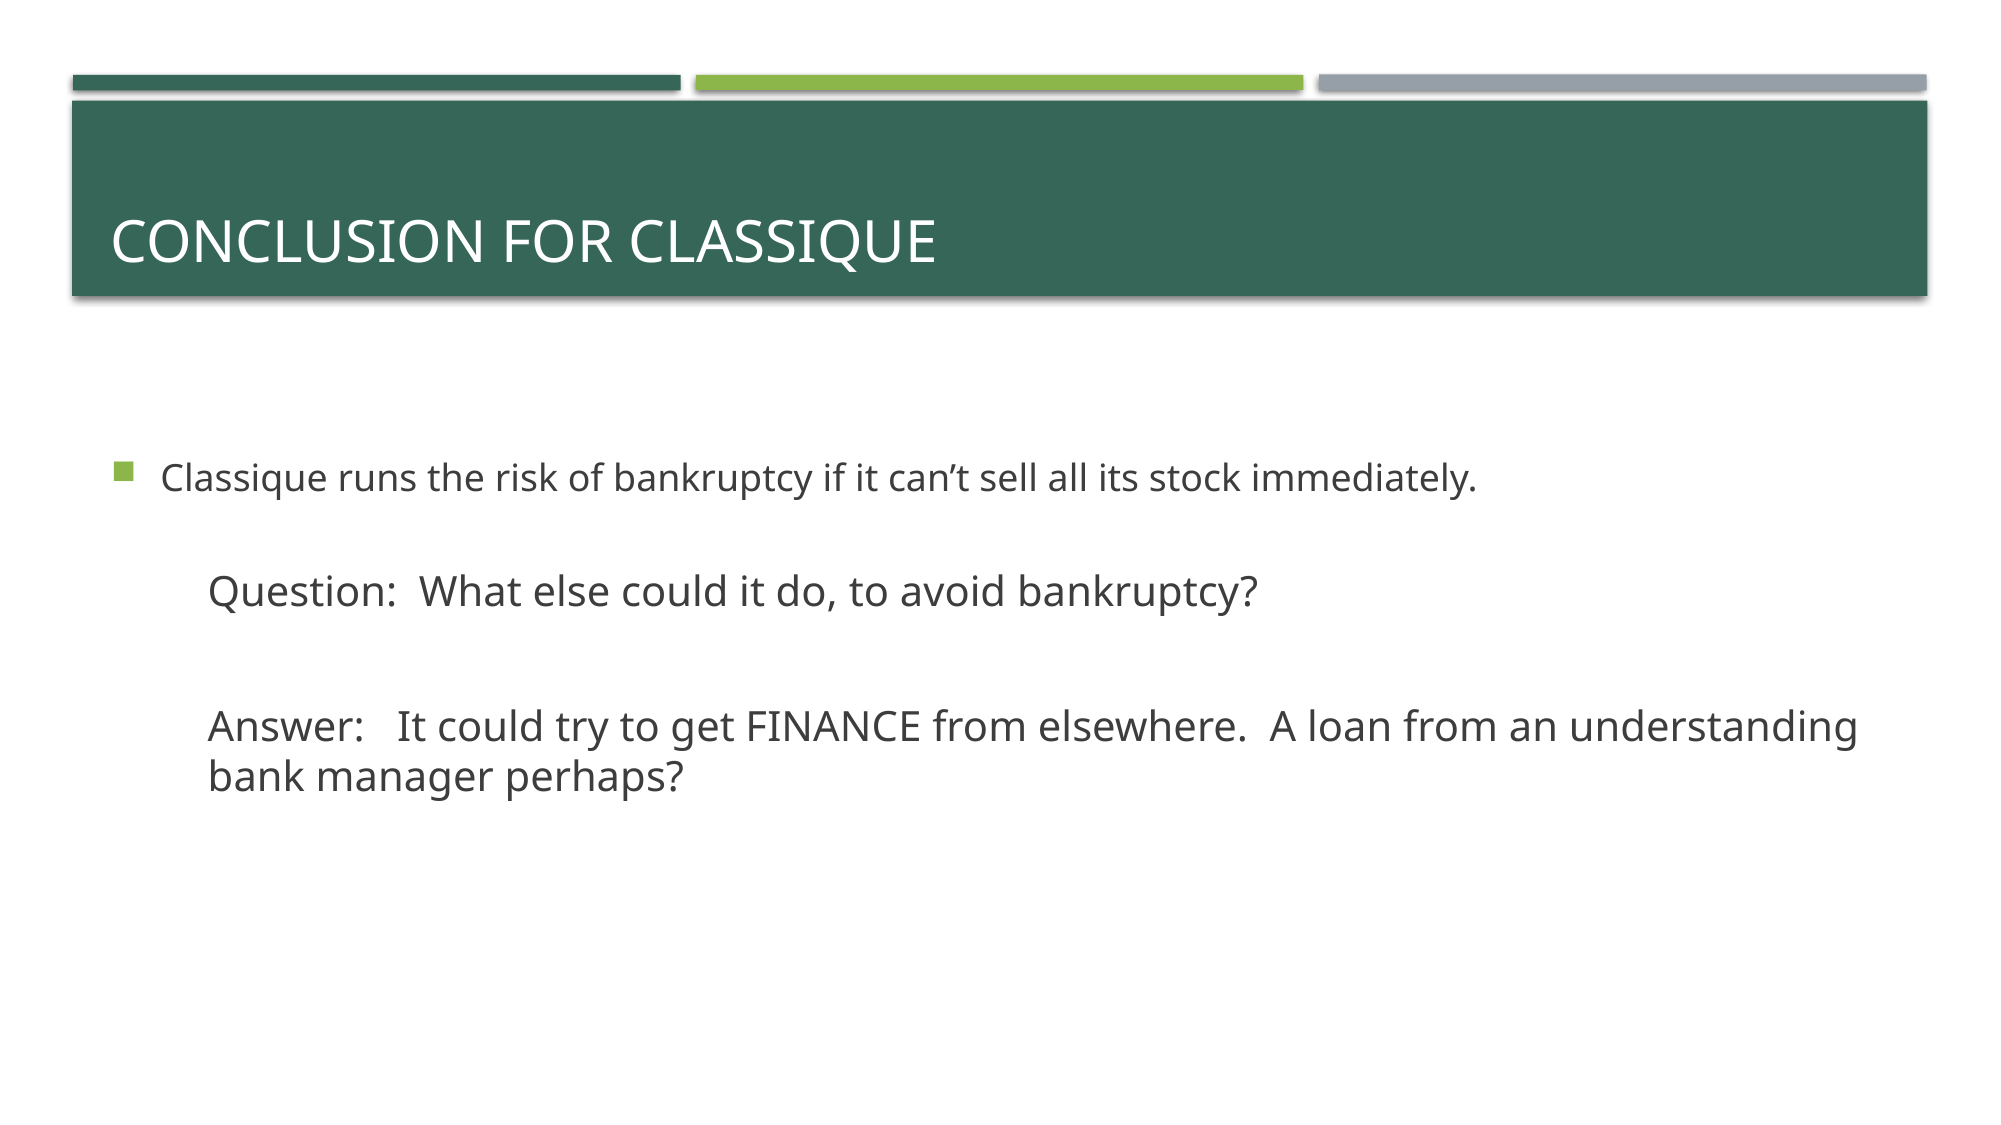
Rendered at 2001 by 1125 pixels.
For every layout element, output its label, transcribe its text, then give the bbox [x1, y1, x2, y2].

title Conclusion for classique [95, 115, 1905, 282]
list Classique runs the risk of bankruptcy if it can’t sell all its stock immediately. Question: What else could it do, to avoid bankruptcy? Answer: It could try to get FINANCE from elsewhere. A loan from an understanding bank manager perhaps? [95, 357, 1905, 962]
